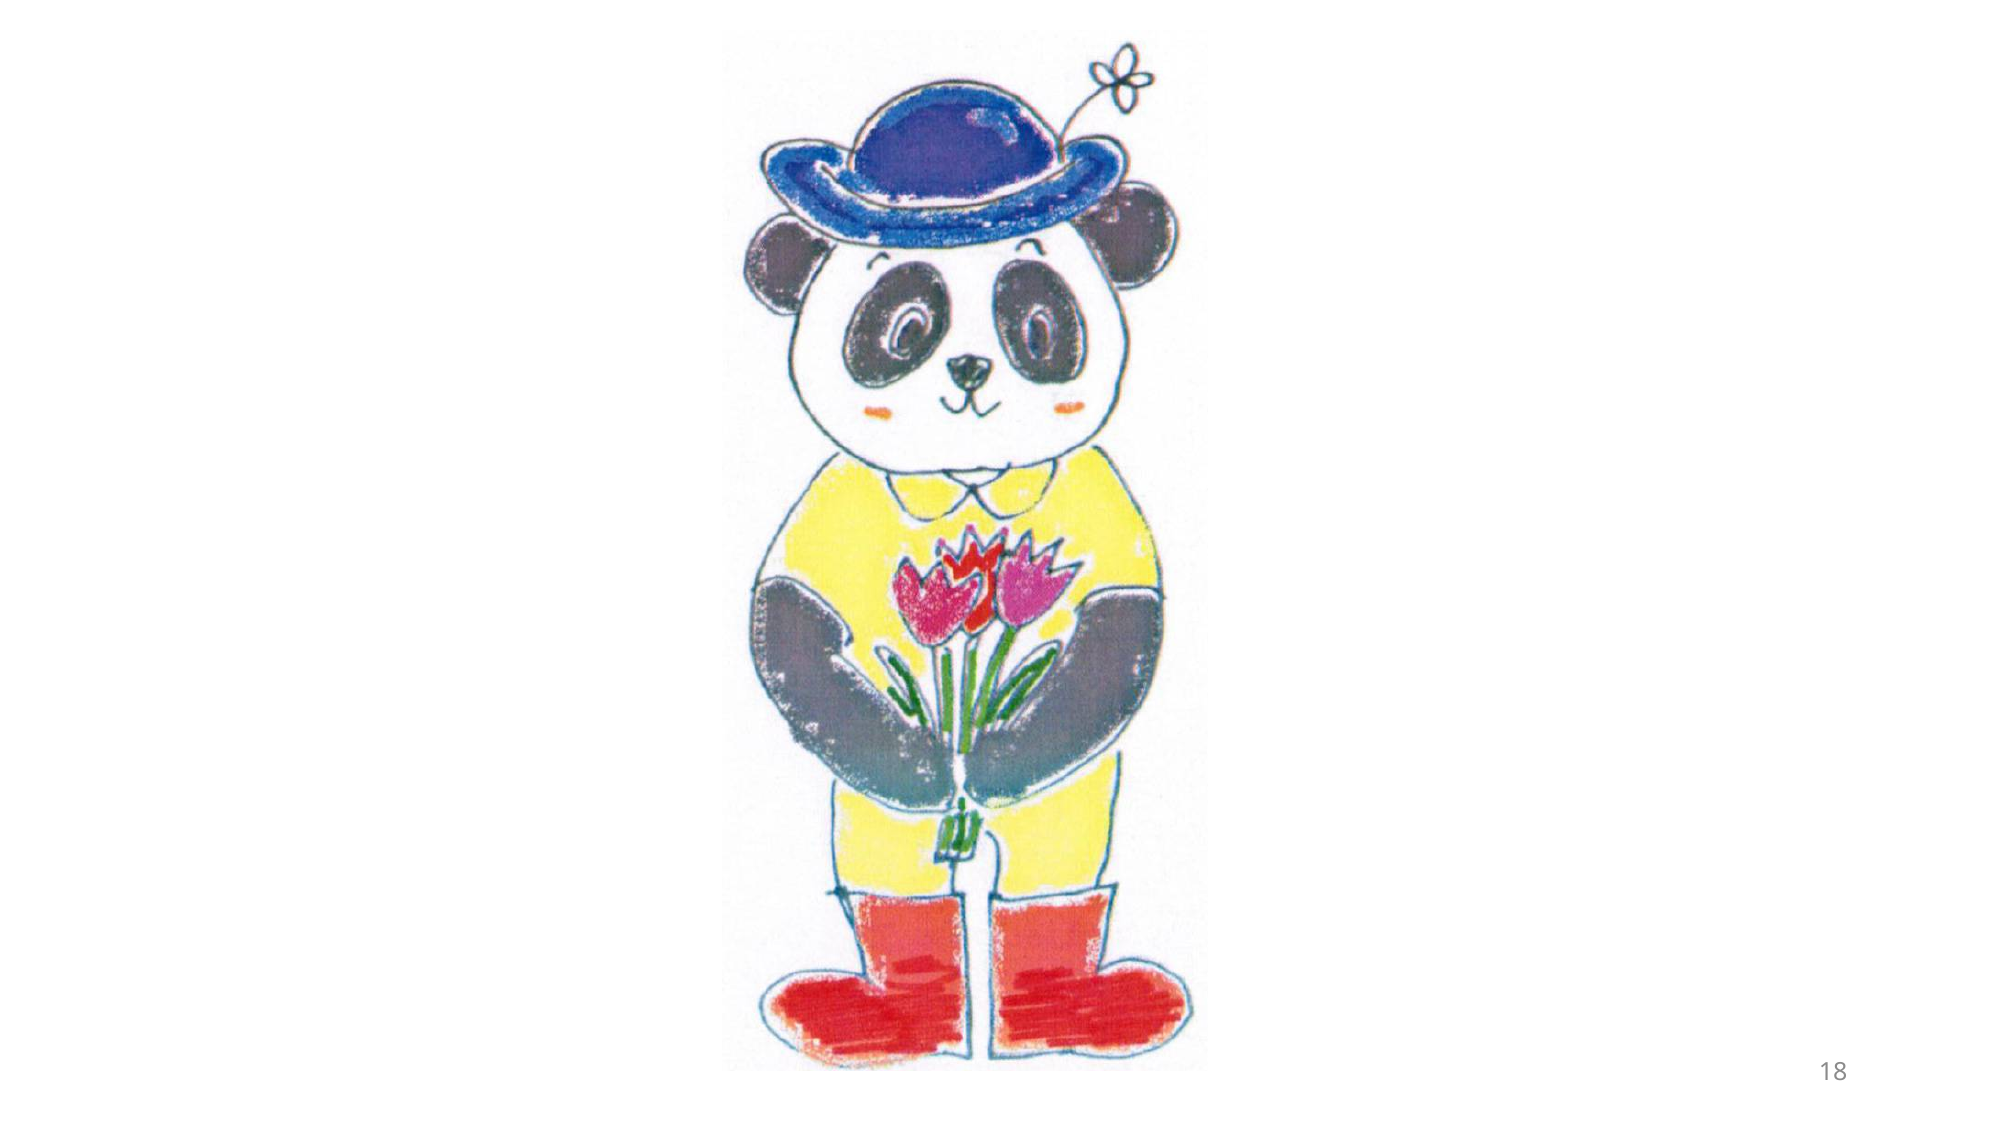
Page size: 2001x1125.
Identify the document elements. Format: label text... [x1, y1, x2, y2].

slide_number 18 [1412, 1042, 1863, 1103]
picture [722, 30, 1208, 1071]
